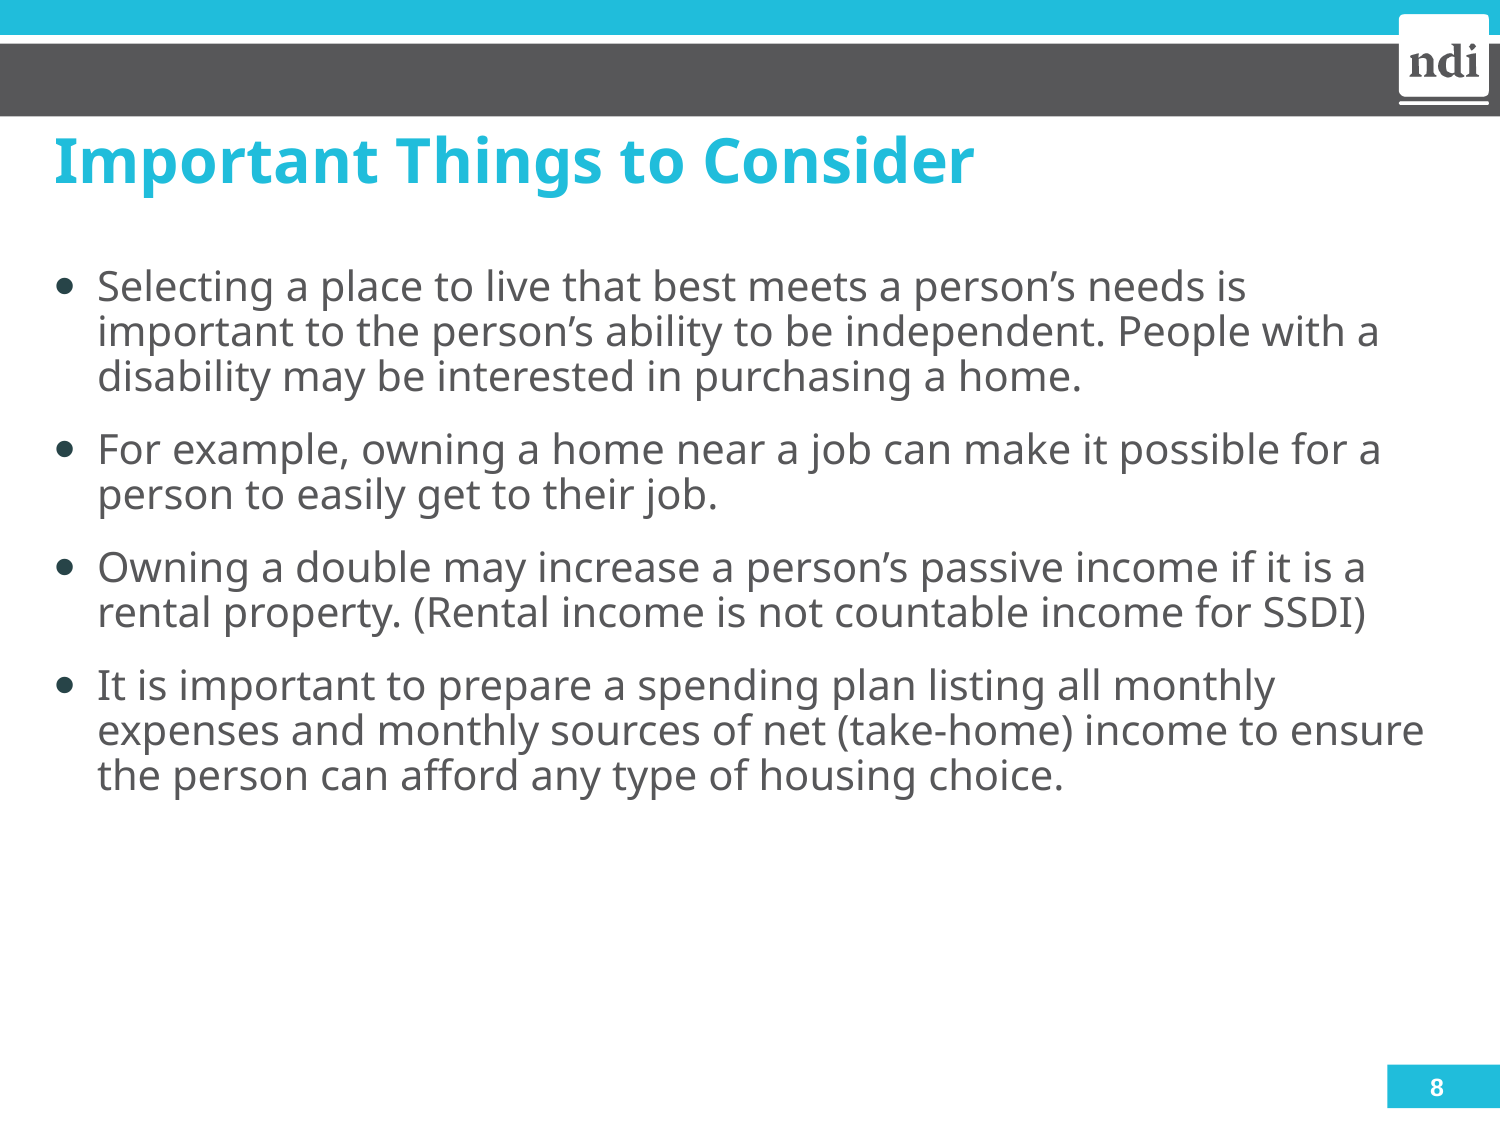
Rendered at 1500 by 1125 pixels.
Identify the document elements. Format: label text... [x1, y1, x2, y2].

title Important Things to Consider [39, 111, 1454, 217]
list Selecting a place to live that best meets a person’s needs is important to the person’s ability to be independent. People with a disability may be interested in purchasing a home. For example, owning a home near a job can make it possible for a person to easily get to their job. Owning a double may increase a person’s passive income if it is a rental property. (Rental income is not countable income for SSDI) It is important to prepare a spending plan listing all monthly expenses and monthly sources of net (take-home) income to ensure the person can afford any type of housing choice. [39, 257, 1454, 1054]
slide_number 8 [1387, 1064, 1460, 1109]
picture [1387, 8, 1500, 110]
